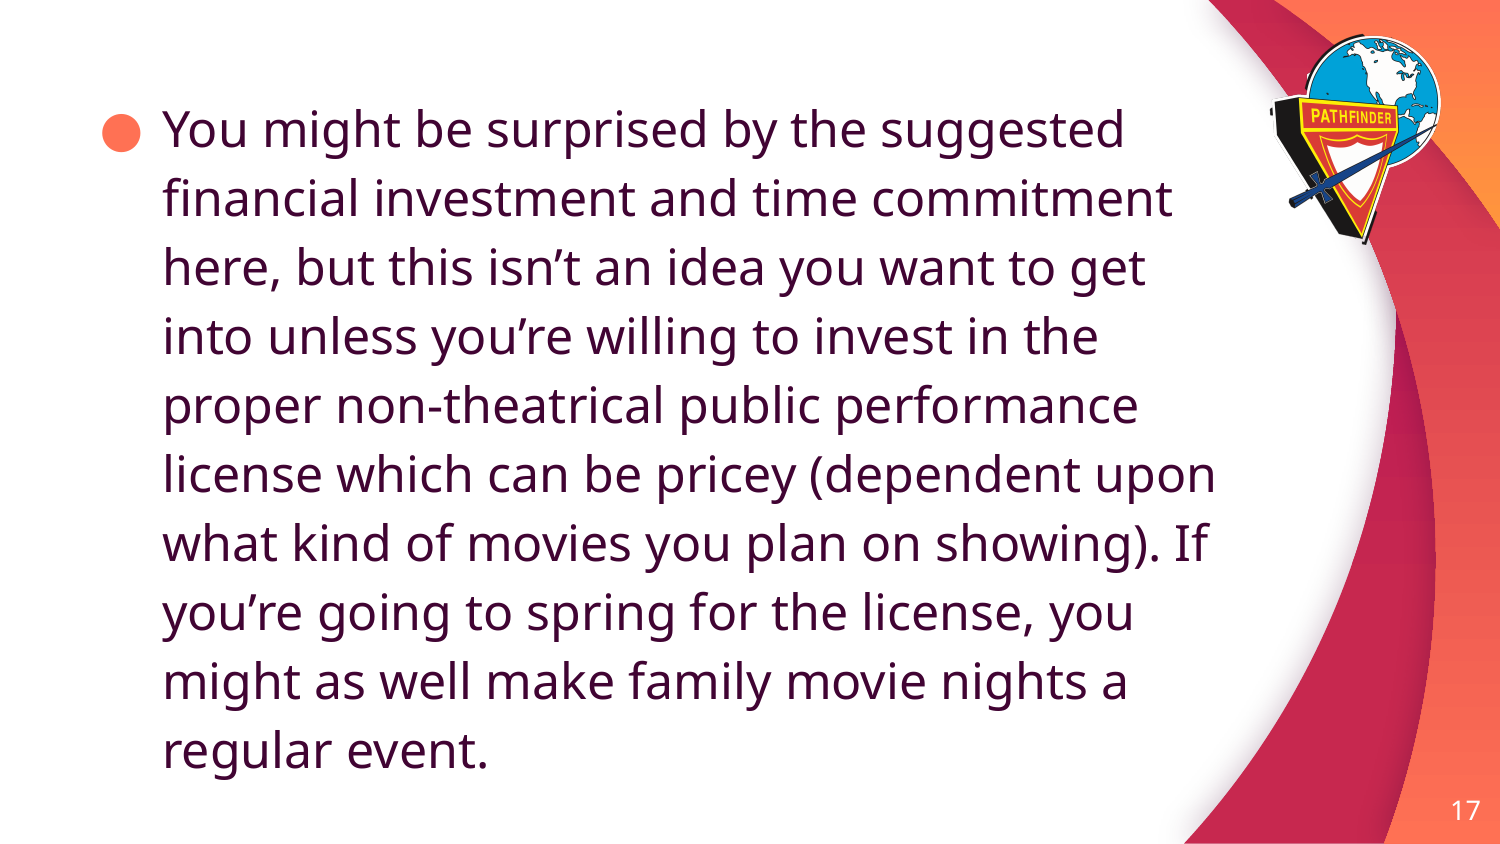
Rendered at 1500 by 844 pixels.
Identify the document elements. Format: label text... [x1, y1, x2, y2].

list You might be surprised by the suggested financial investment and time commitment here, but this isn’t an idea you want to get into unless you’re willing to invest in the proper non-theatrical public performance license which can be pricey (dependent upon what kind of movies you plan on showing). If you’re going to spring for the license, you might as well make family movie nights a regular event. [87, 88, 1230, 564]
picture [1269, 33, 1445, 246]
slide_number 17 [1391, 779, 1482, 844]
